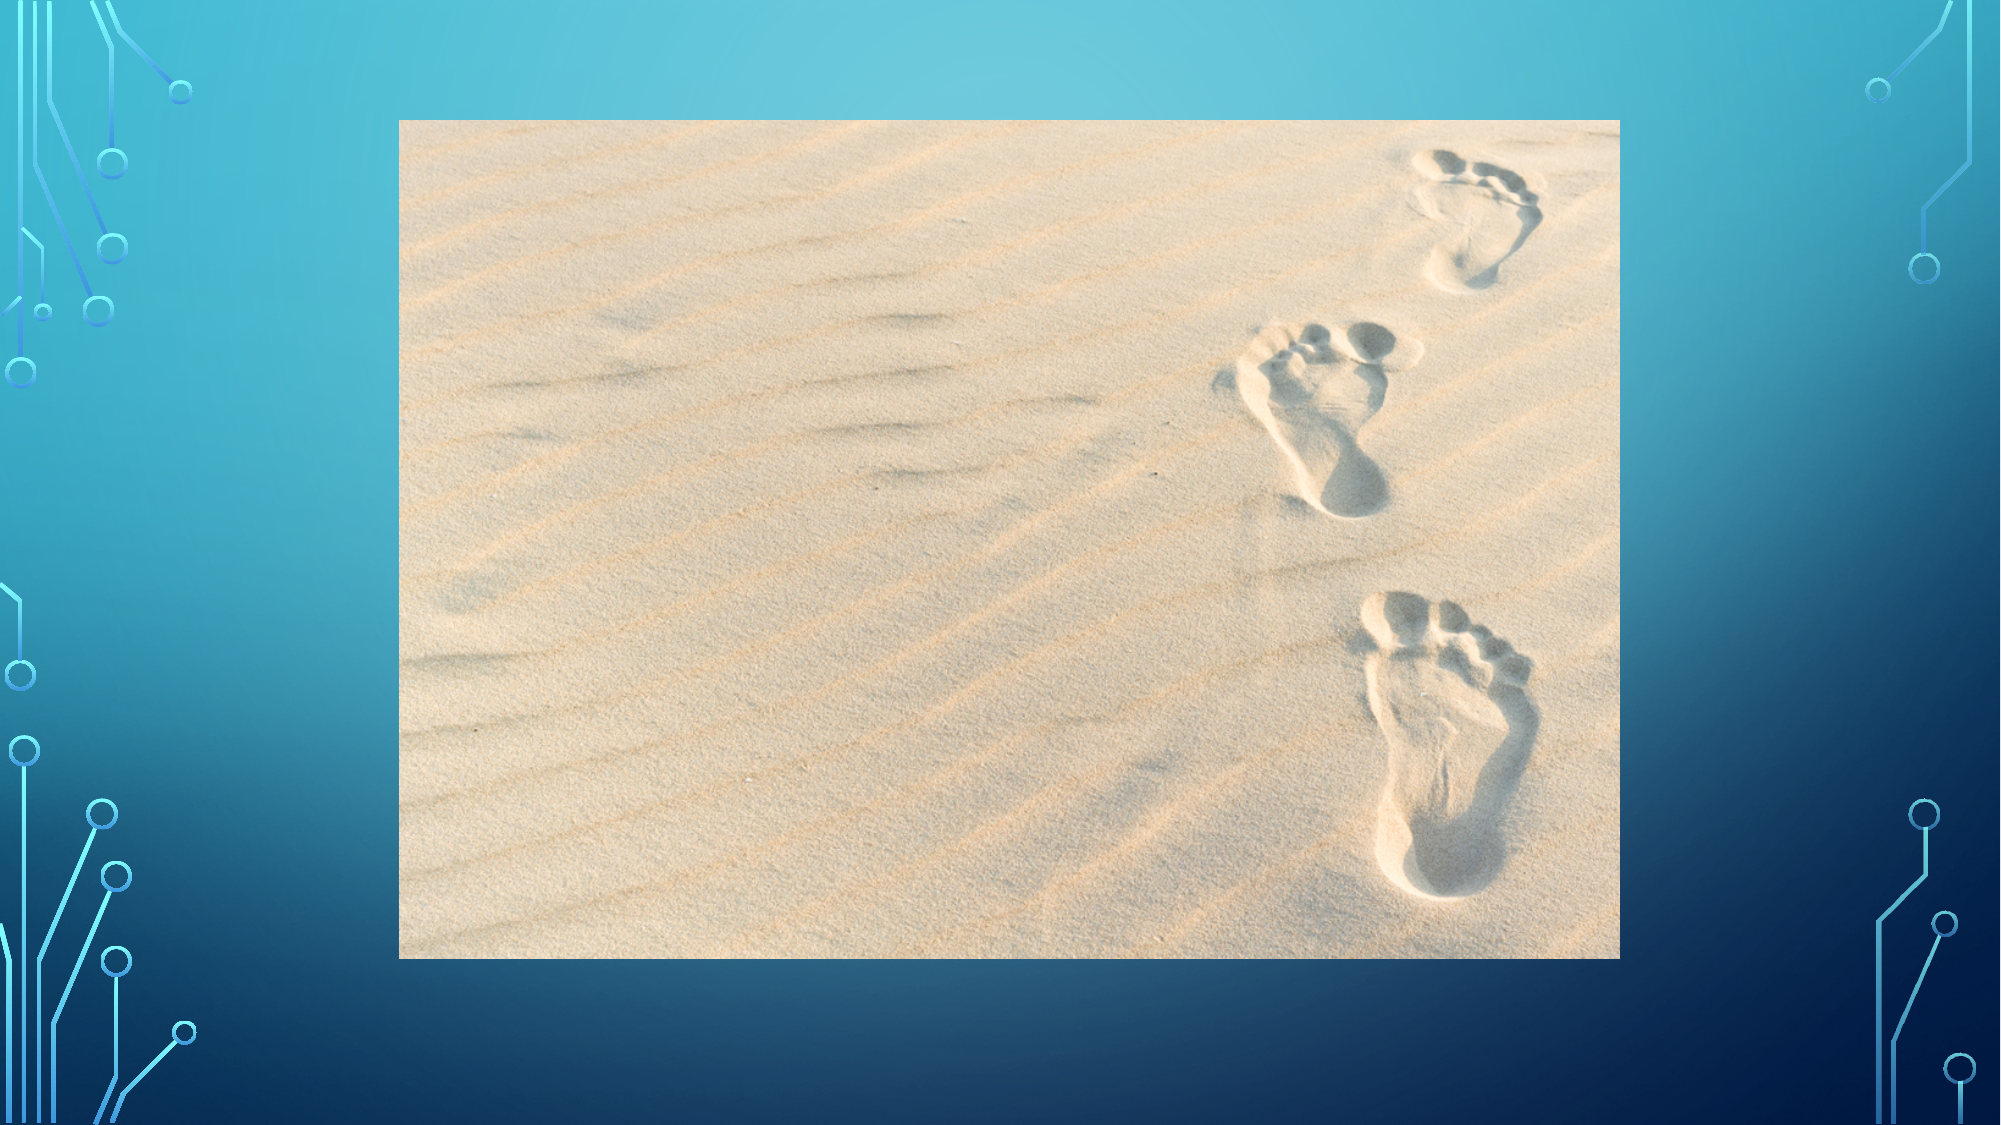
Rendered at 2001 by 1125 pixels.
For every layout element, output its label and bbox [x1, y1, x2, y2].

picture [399, 120, 1621, 959]
